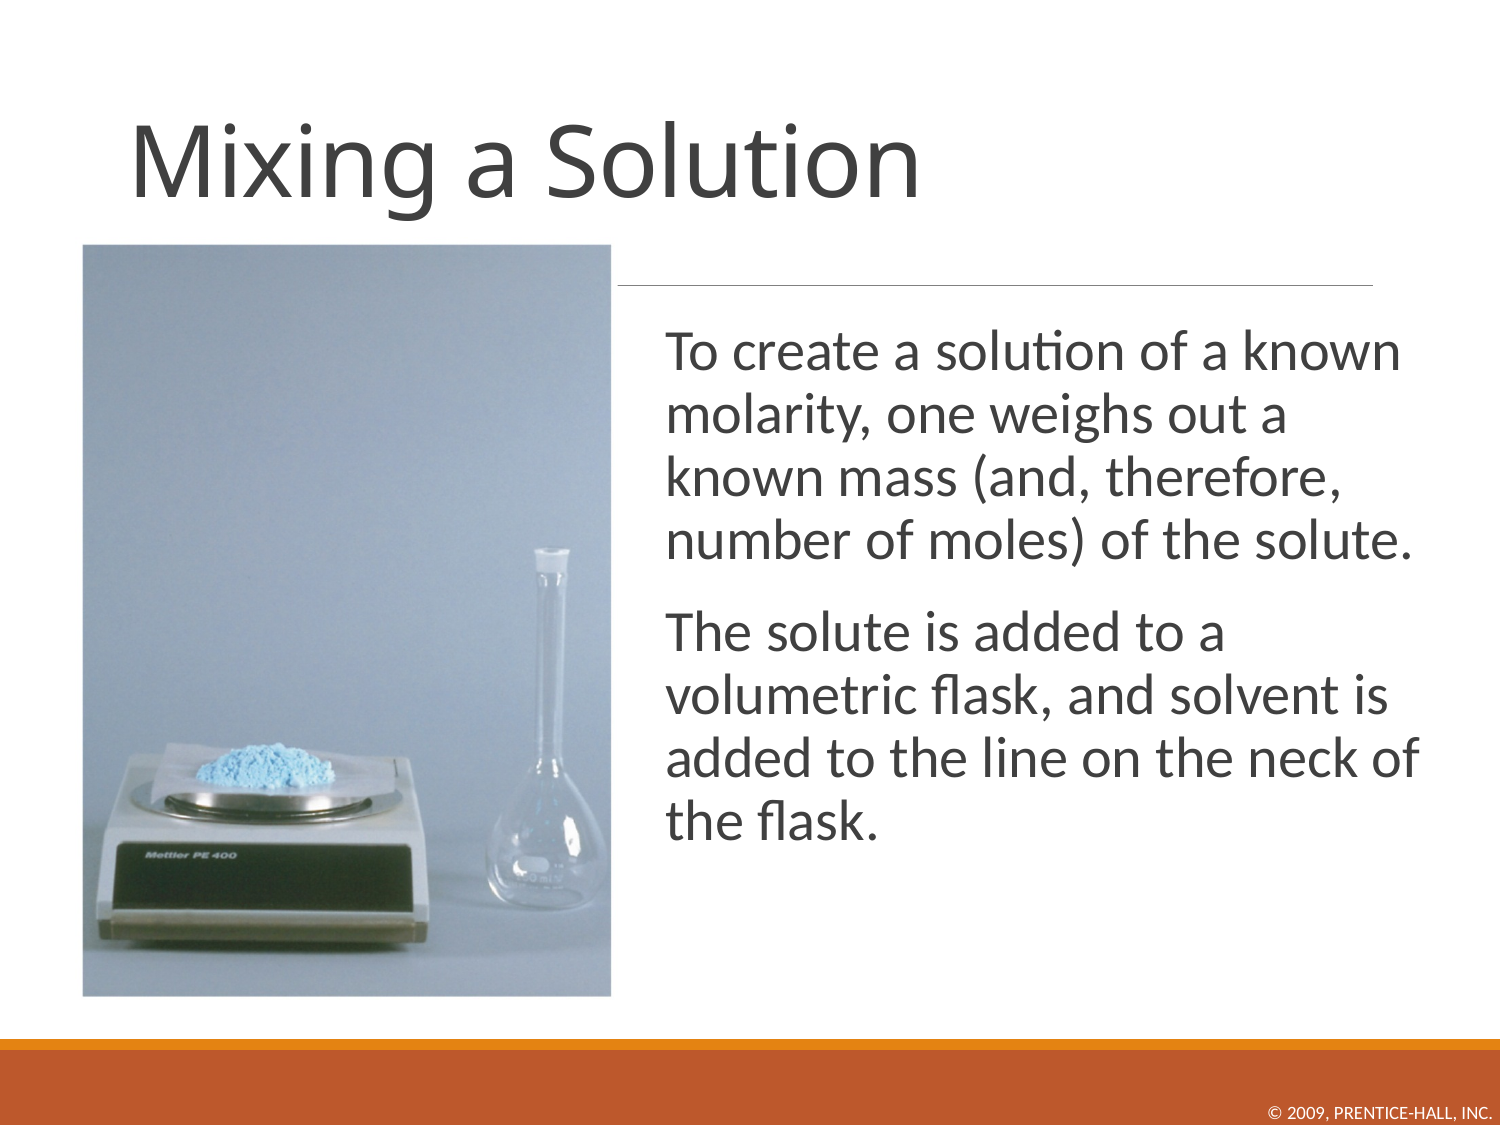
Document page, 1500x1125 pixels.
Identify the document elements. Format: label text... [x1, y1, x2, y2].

footer © 2009, Prentice-Hall, Inc. [1247, 1087, 1500, 1125]
title Mixing a Solution [112, 37, 1388, 225]
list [74, 236, 619, 1001]
list To create a solution of a known molarity, one weighs out a known mass (and, therefore, number of moles) of the solute. The solute is added to a volumetric flask, and solvent is added to the line on the neck of the flask. [650, 312, 1438, 1063]
